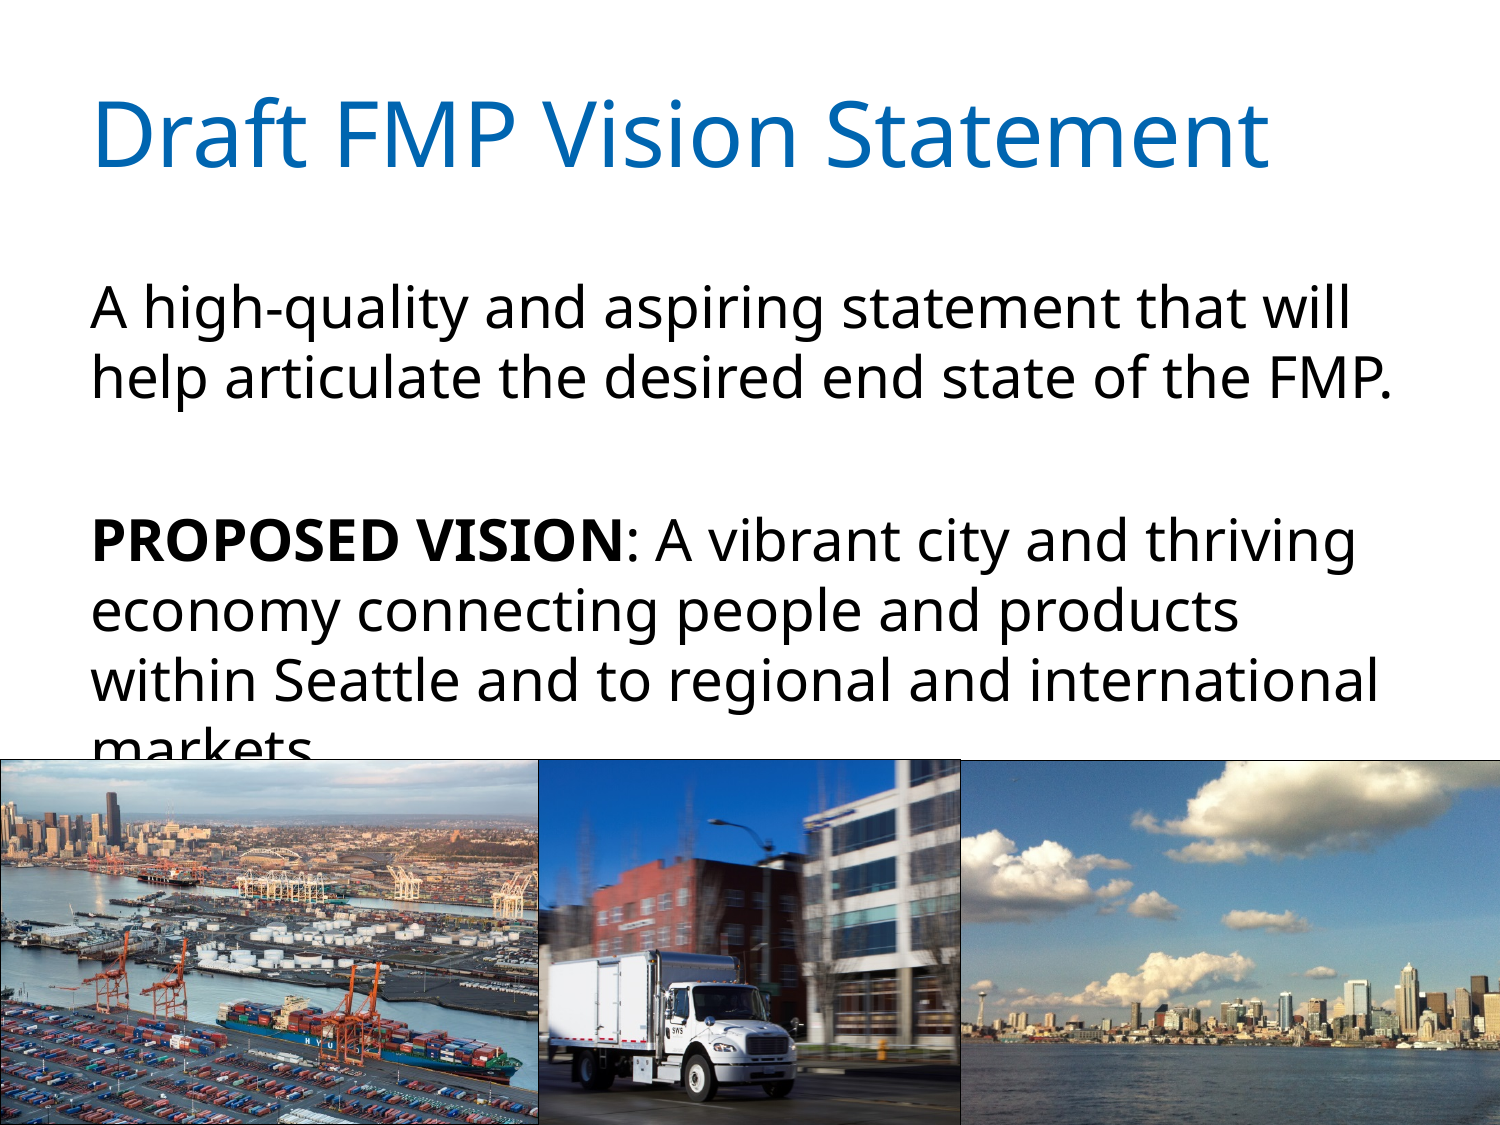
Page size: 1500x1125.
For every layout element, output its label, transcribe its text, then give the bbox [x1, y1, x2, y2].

picture [0, 759, 1500, 1125]
title Draft FMP Vision Statement [75, 37, 1425, 225]
list A high-quality and aspiring statement that will help articulate the desired end state of the FMP. PROPOSED VISION: A vibrant city and thriving economy connecting people and products within Seattle and to regional and international markets. [75, 262, 1425, 758]
